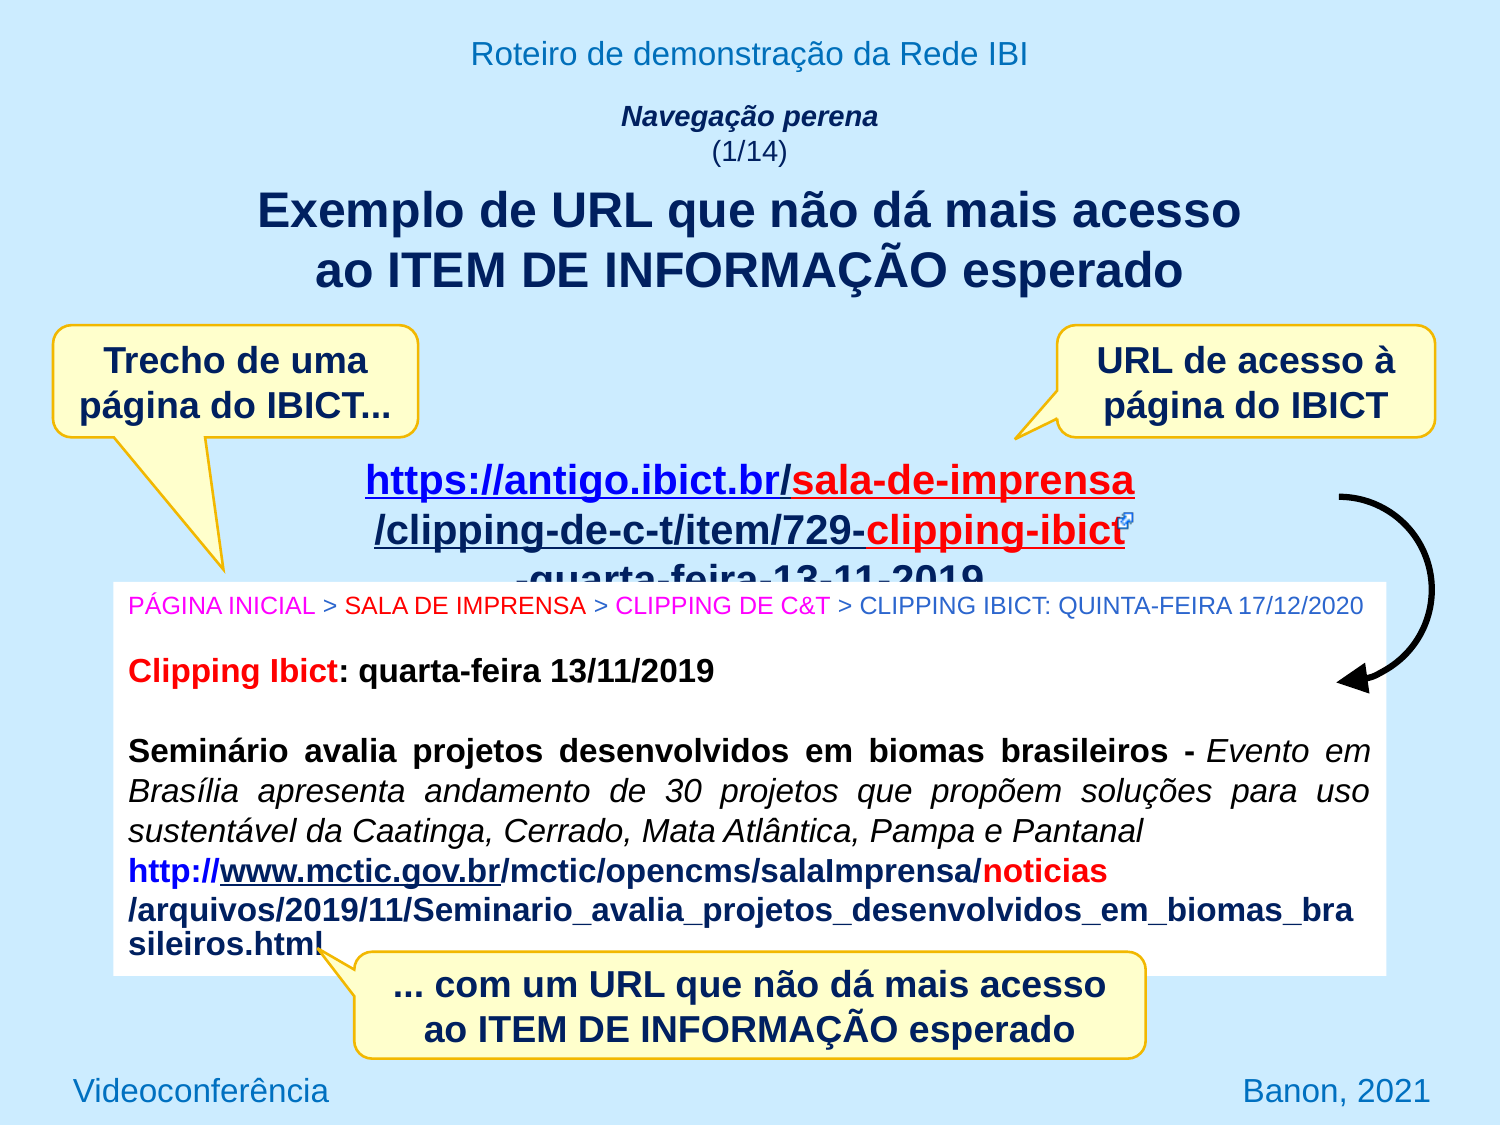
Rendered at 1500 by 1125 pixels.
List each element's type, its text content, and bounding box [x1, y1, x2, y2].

text_box PÁGINA INICIAL > SALA DE IMPRENSA > CLIPPING DE C&T > CLIPPING IBICT: QUINTA-FEIRA 17/12/2020 Clipping Ibict: quarta-feira 13/11/2019 Seminário avalia projetos desenvolvidos em biomas brasileiros - Evento em Brasília apresenta andamento de 30 projetos que propõem soluções para uso sustentável da Caatinga, Cerrado, Mata Atlântica, Pampa e Pantanal http://www.mctic.gov.br/mctic/opencms/salaImprensa/noticias/arquivos/2019/11/Seminario_avalia_projetos_desenvolvidos_em_biomas_brasileiros.html [113, 581, 1387, 976]
text_box [1336, 496, 1432, 692]
text_box ... com um URL que não dá mais acesso ao ITEM DE INFORMAÇÃO esperado [317, 948, 1146, 1059]
text_box URL de acesso à página do IBICT [1014, 325, 1436, 440]
text_box Navegação perena (1/14) Exemplo de URL que não dá mais acesso ao ITEM DE INFORMAÇÃO esperado [223, 89, 1276, 315]
text_box Trecho de uma página do IBICT... [52, 325, 419, 501]
text_box Roteiro de demonstração da Rede IBI [0, 24, 1500, 80]
text_box Videoconferência Banon, 2021 [3, 1058, 1500, 1121]
picture [1115, 511, 1136, 531]
text_box https://antigo.ibict.br/sala-de-imprensa/clipping-de-c-t/item/729-clipping-ibict-quarta-feira-13-11-2019 [166, 445, 1333, 581]
